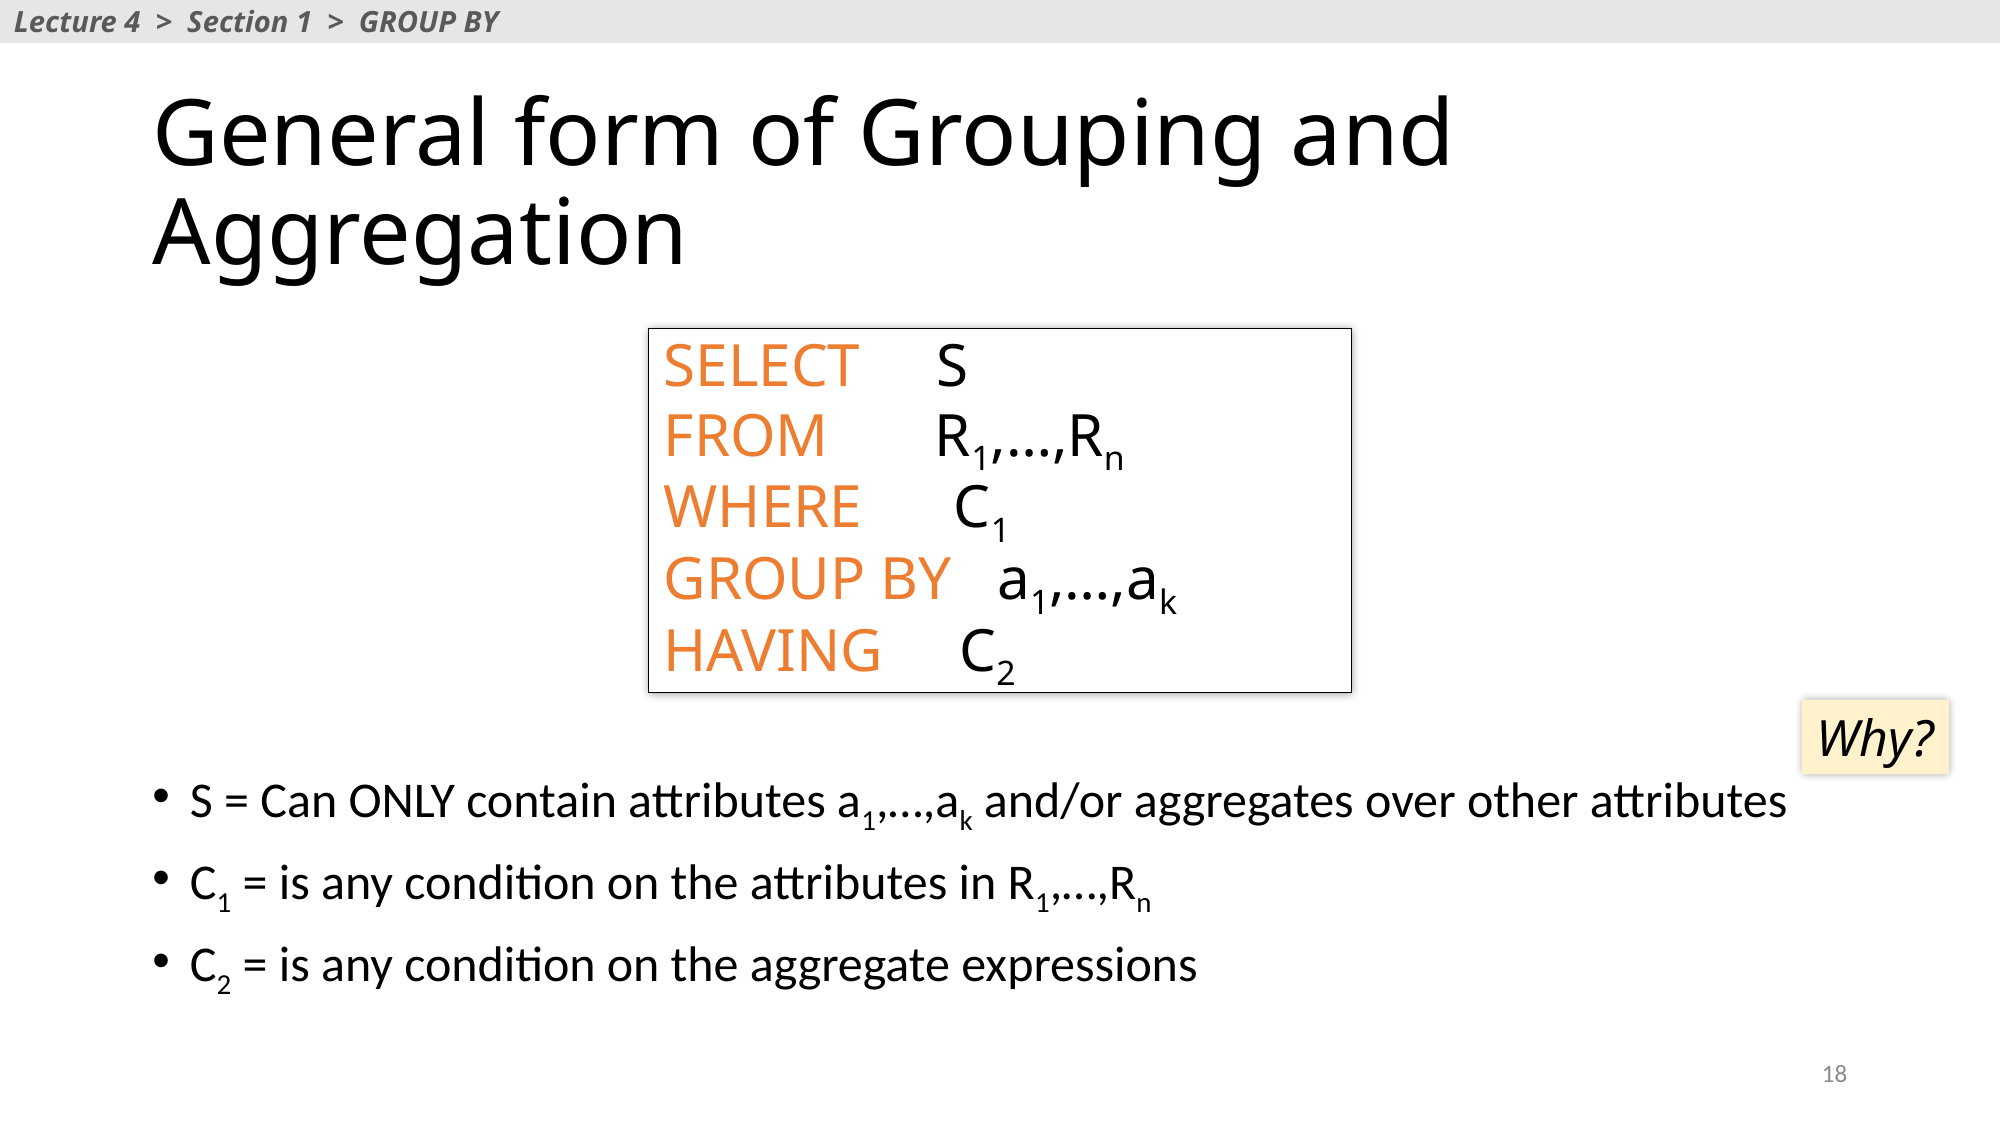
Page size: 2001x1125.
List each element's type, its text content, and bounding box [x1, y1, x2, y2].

text_box SELECT S FROM R1,…,Rn WHERE C1 GROUP BY a1,…,ak HAVING C2 [648, 328, 1352, 693]
list S = Can ONLY contain attributes a1,…,ak and/or aggregates over other attributes C1 = is any condition on the attributes in R1,…,Rn C2 = is any condition on the aggregate expressions [137, 760, 1863, 963]
text_box Why? [1801, 699, 1949, 775]
slide_number 18 [1412, 1042, 1863, 1103]
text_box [0, 0, 2000, 47]
title General form of Grouping and Aggregation [137, 76, 1863, 294]
